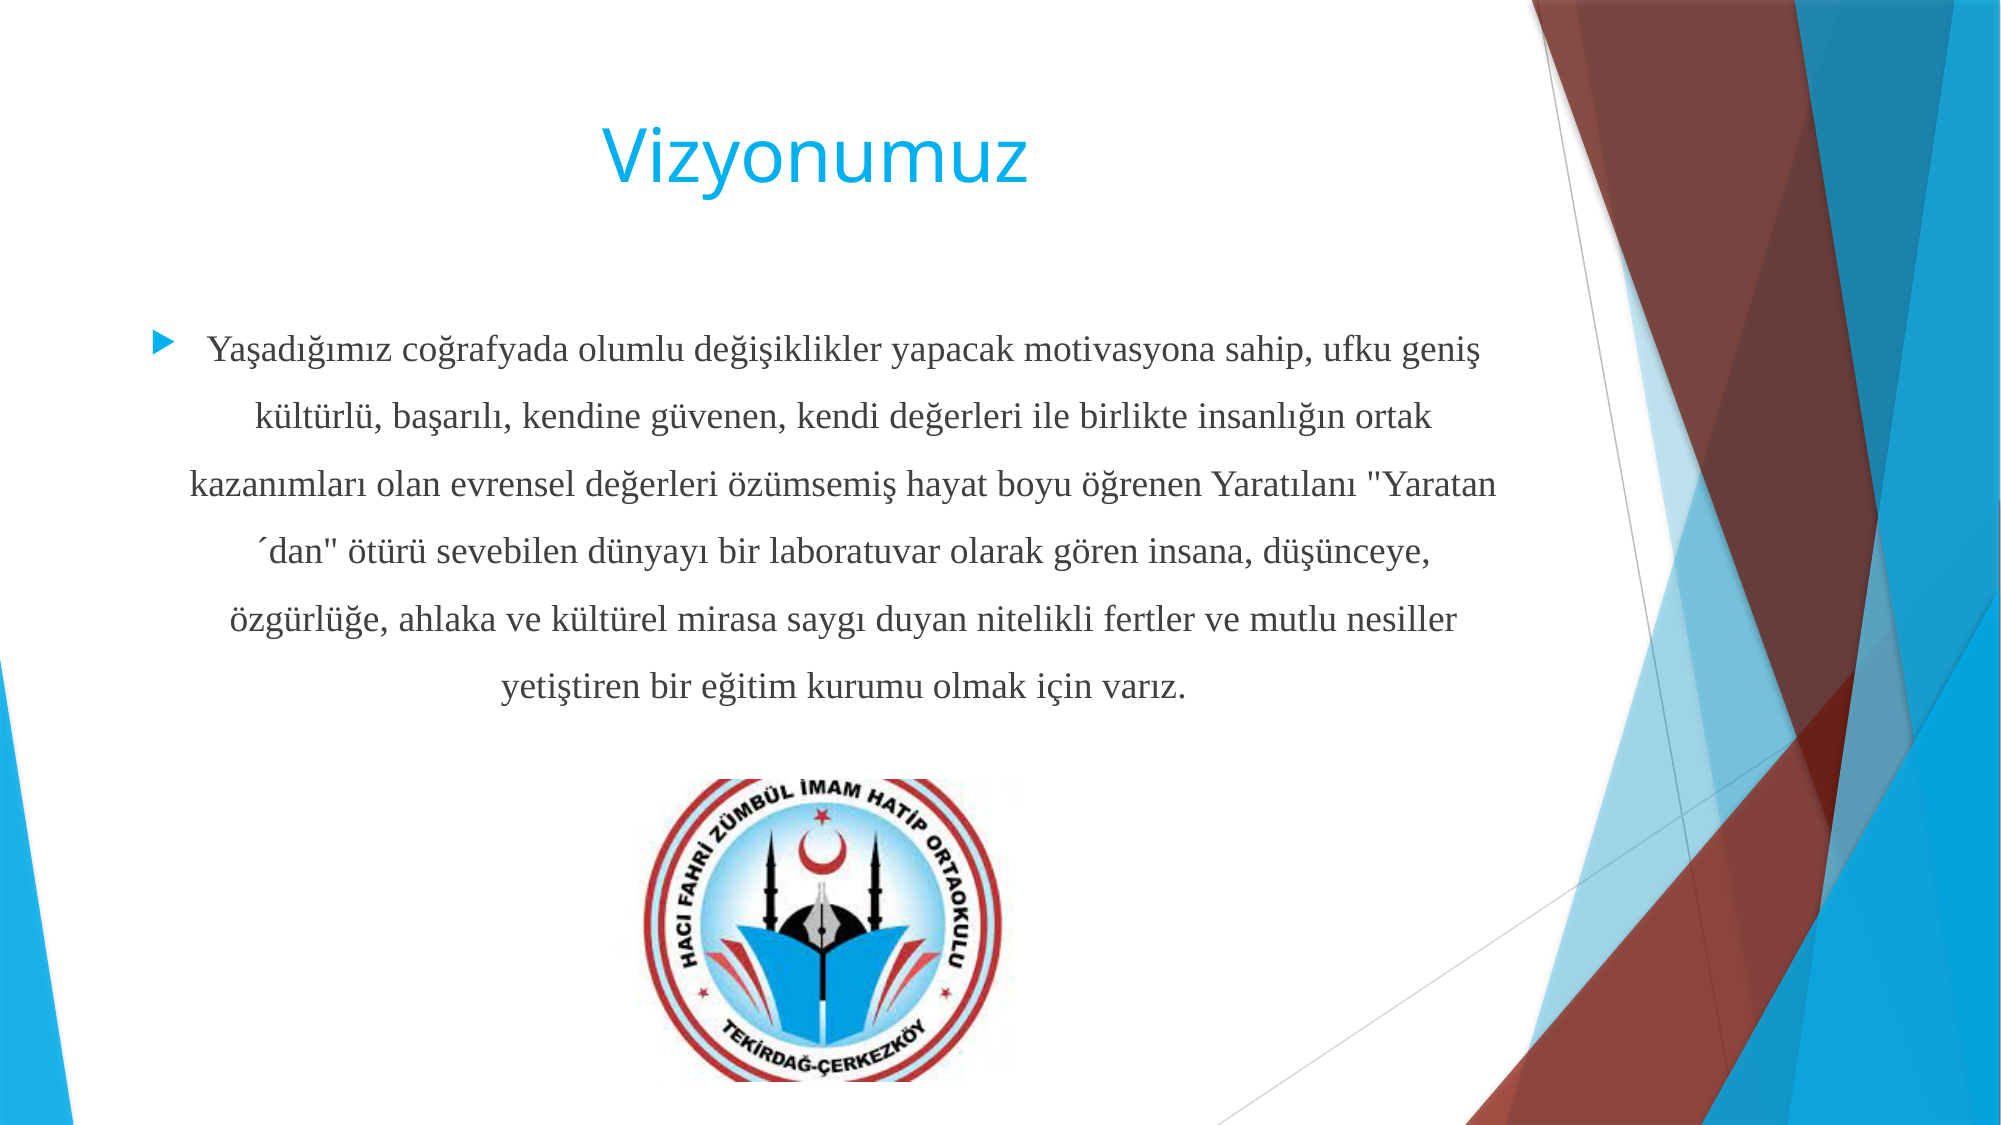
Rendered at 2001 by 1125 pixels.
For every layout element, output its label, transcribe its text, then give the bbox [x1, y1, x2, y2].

picture [612, 779, 1020, 1082]
title Vizyonumuz [111, 99, 1522, 293]
list Yaşadığımız coğrafyada olumlu değişiklikler yapacak motivasyona sahip, ufku geniş kültürlü, başarılı, kendine güvenen, kendi değerleri ile birlikte insanlığın ortak kazanımları olan evrensel değerleri özümsemiş hayat boyu öğrenen Yaratılanı "Yaratan´dan" ötürü sevebilen dünyayı bir laboratuvar olarak gören insana, düşünceye, özgürlüğe, ahlaka ve kültürel mirasa saygı duyan nitelikli fertler ve mutlu nesiller yetiştiren bir eğitim kurumu olmak için varız. [111, 293, 1522, 931]
